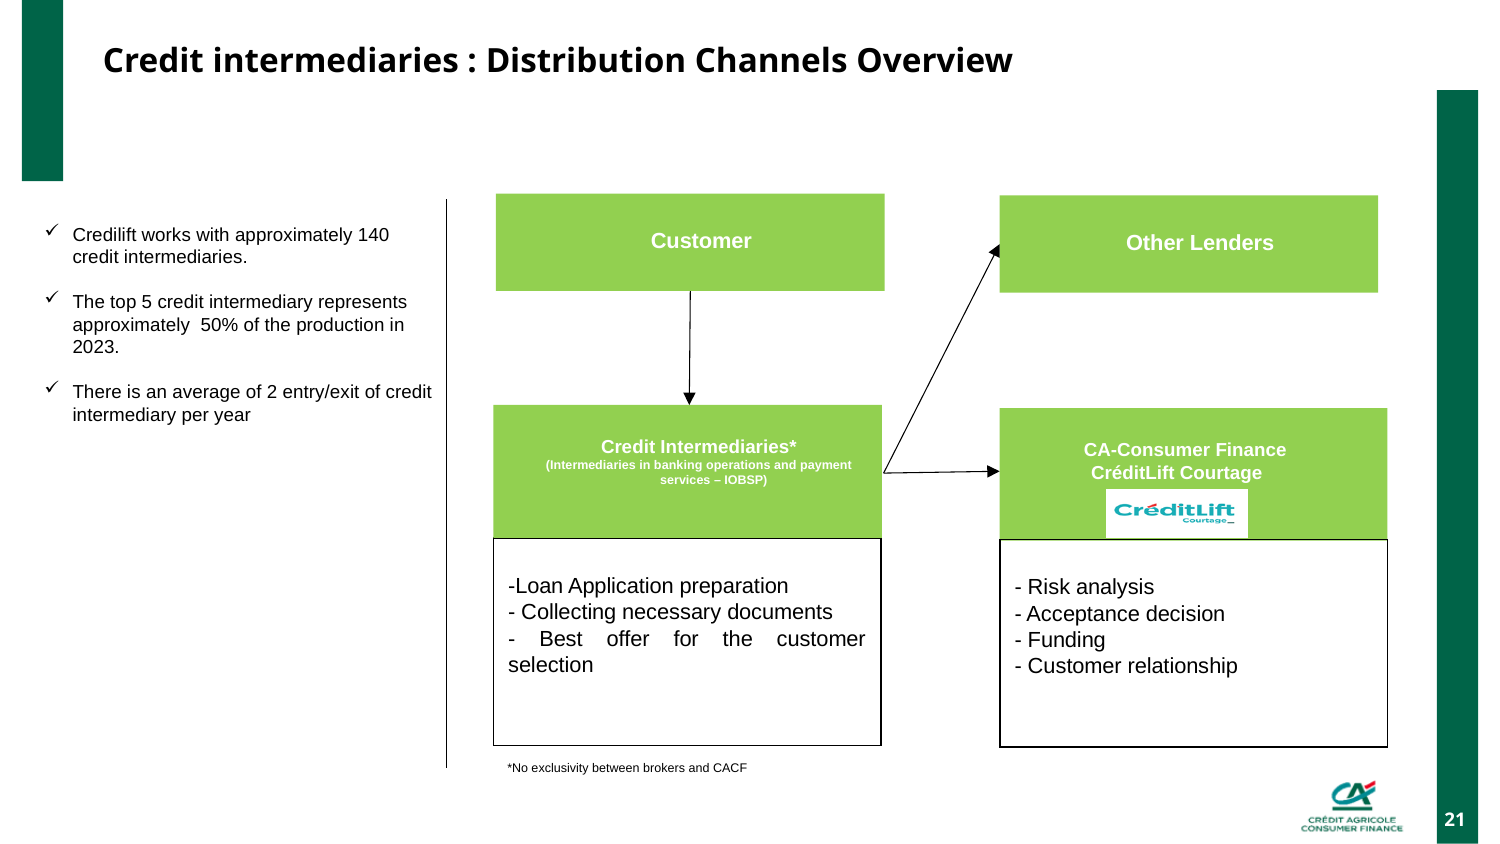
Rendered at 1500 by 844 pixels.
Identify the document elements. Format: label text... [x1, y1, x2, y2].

text_box -Loan Application preparation - Collecting necessary documents - Best offer for the customer selection [493, 539, 882, 746]
text_box Credit Intermediaries* (Intermediaries in banking operations and payment services – IOBSP) [492, 404, 883, 539]
text_box CA-Consumer Finance CréditLift Courtage [999, 407, 1388, 539]
slide_number 21 [1412, 795, 1499, 844]
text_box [883, 244, 1000, 474]
text_box *No exclusivity between brokers and CACF [492, 752, 1079, 783]
text_box Customer [495, 193, 886, 292]
picture [1294, 777, 1413, 844]
picture [1106, 489, 1248, 538]
text_box Credilift works with approximately 140 credit intermediaries. The top 5 credit intermediary represents approximately 50% of the production in 2023. There is an average of 2 entry/exit of credit intermediary per year [29, 215, 446, 523]
text_box - Risk analysis - Acceptance decision - Funding - Customer relationship [999, 539, 1388, 747]
text_box Other Lenders [999, 194, 1379, 294]
title Credit intermediaries : Distribution Channels Overview [87, 36, 1079, 85]
